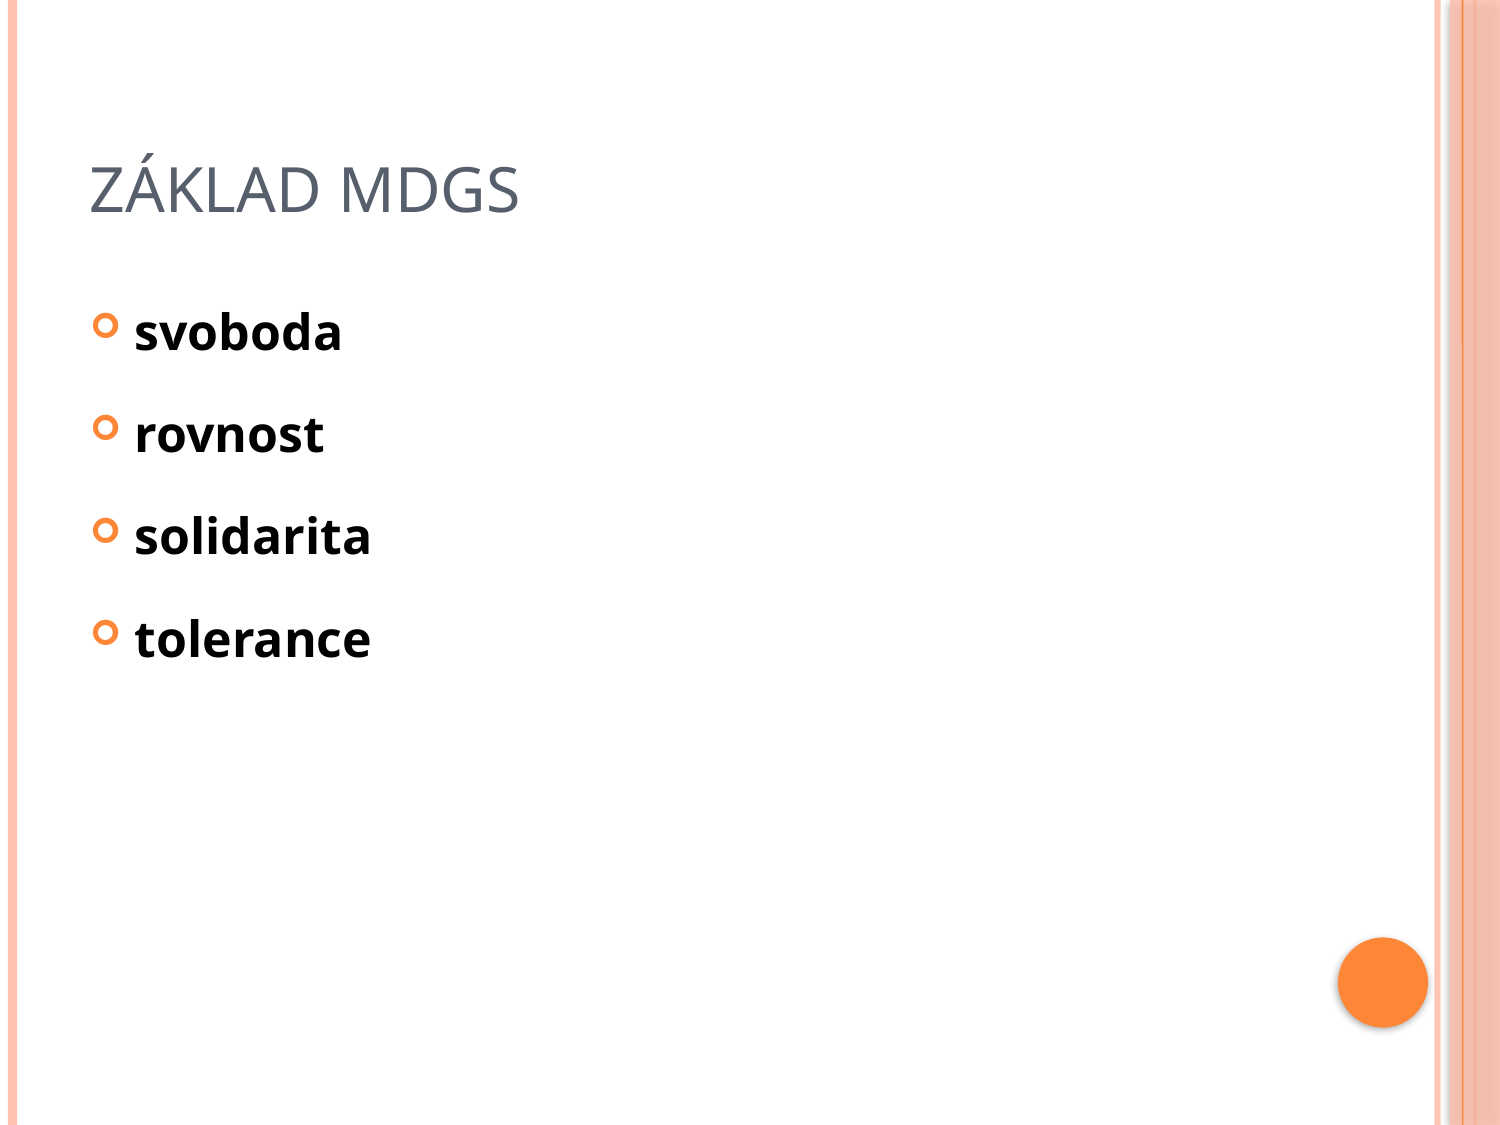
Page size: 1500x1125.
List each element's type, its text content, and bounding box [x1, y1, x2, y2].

title ZÁKLAD MDGs [75, 45, 1300, 233]
list svoboda rovnost solidarita tolerance [74, 262, 1301, 1063]
